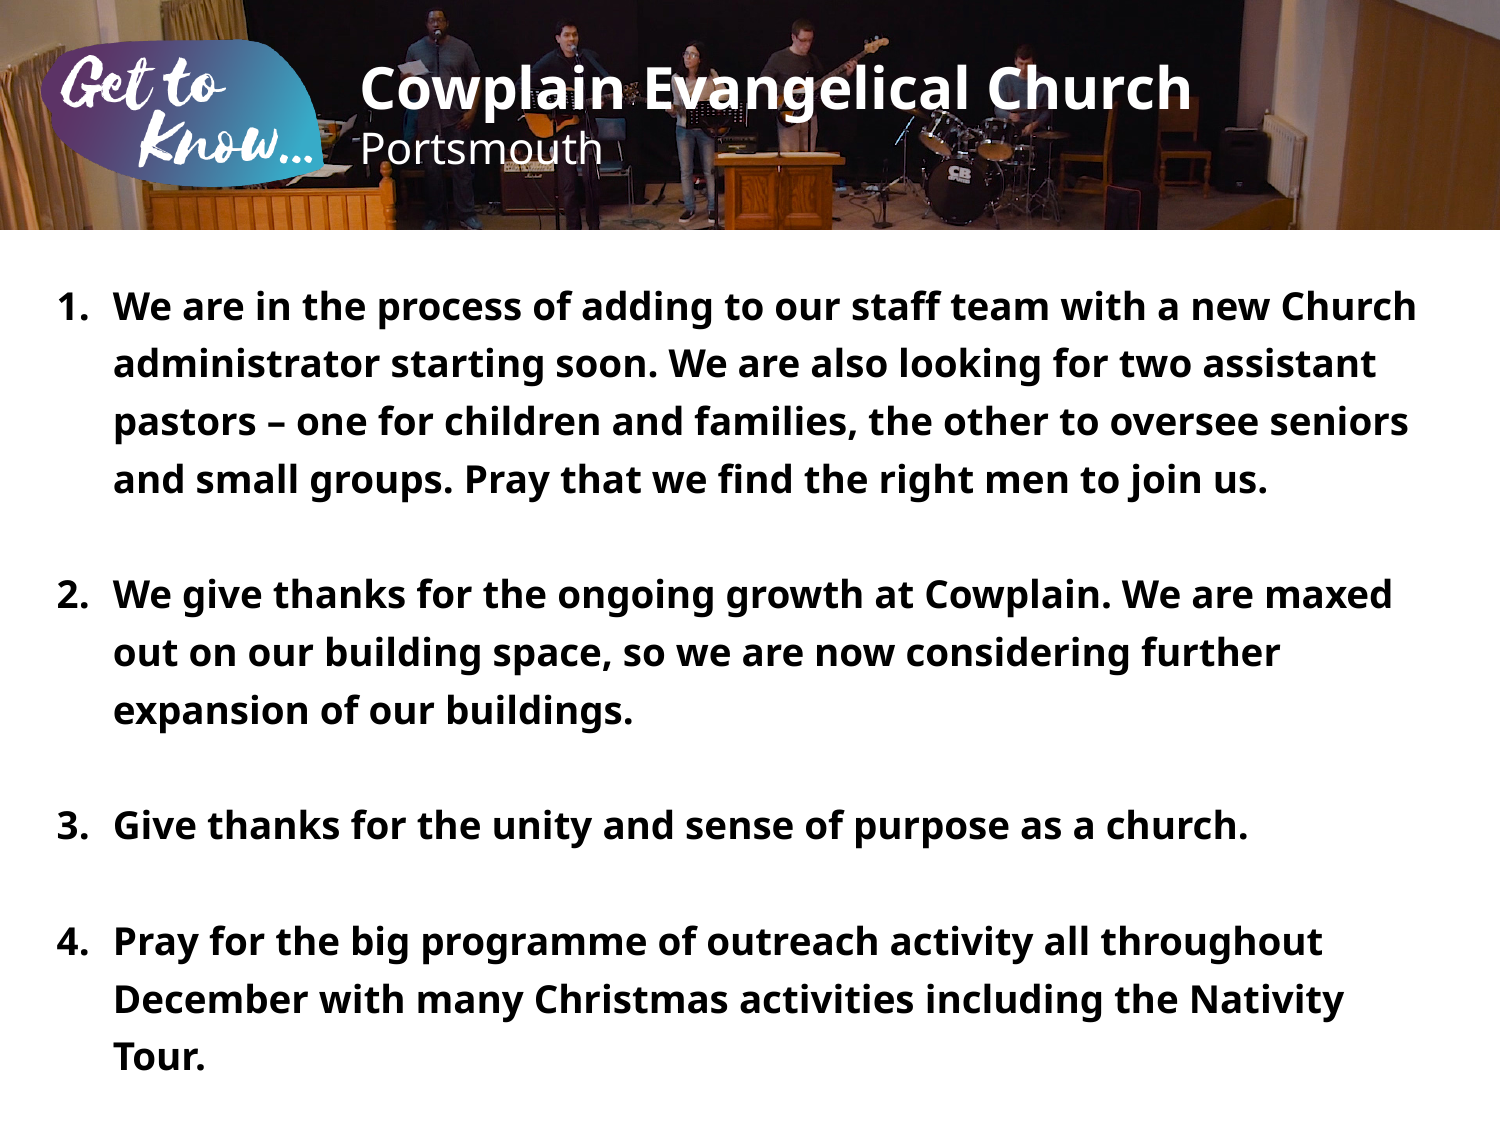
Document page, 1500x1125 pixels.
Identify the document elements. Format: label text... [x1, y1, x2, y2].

text_box We are in the process of adding to our staff team with a new Church administrator starting soon. We are also looking for two assistant pastors – one for children and families, the other to oversee seniors and small groups. Pray that we find the right men to join us. We give thanks for the ongoing growth at Cowplain. We are maxed out on our building space, so we are now considering further expansion of our buildings. Give thanks for the unity and sense of purpose as a church. Pray for the big programme of outreach activity all throughout December with many Christmas activities including the Nativity Tour. [41, 262, 1459, 1086]
picture [0, 0, 1500, 230]
